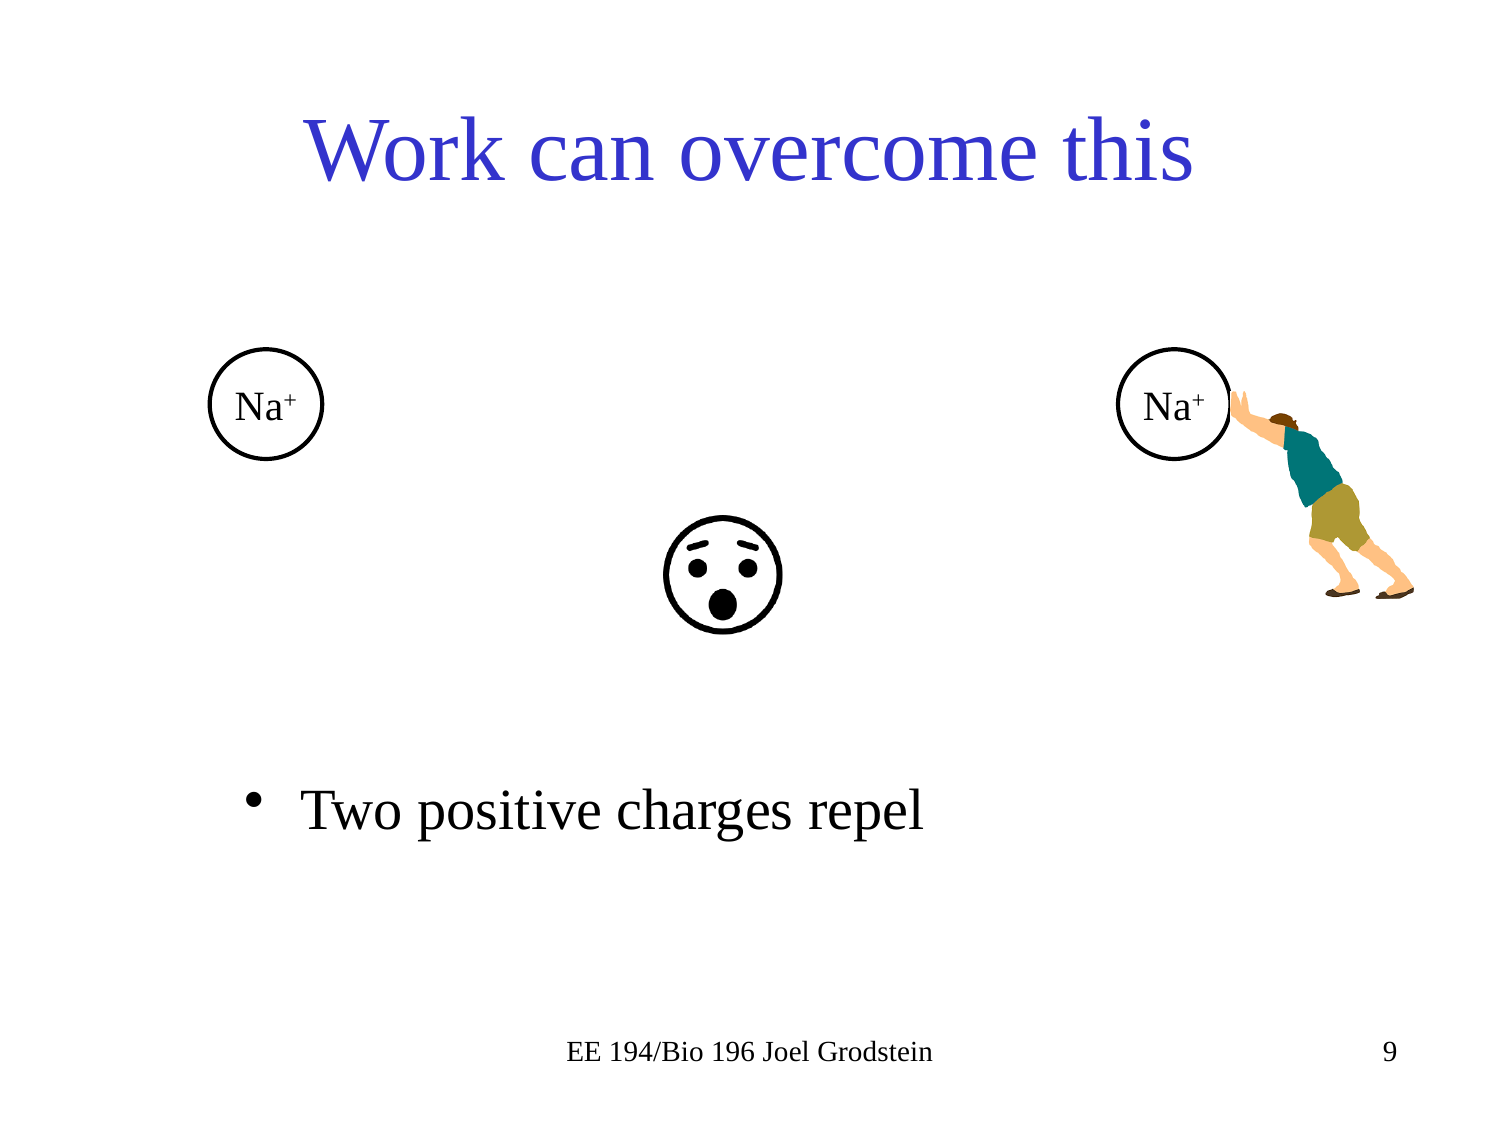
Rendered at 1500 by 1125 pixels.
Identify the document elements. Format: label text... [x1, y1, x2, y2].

text_box Na+ [1115, 347, 1231, 462]
title Work can overcome this [112, 50, 1388, 238]
picture [647, 499, 798, 650]
list Two positive charges repel [229, 763, 1388, 1000]
text_box Na+ [207, 347, 325, 462]
footer EE 194/Bio 196 Joel Grodstein [512, 1024, 988, 1101]
picture [1230, 391, 1414, 599]
